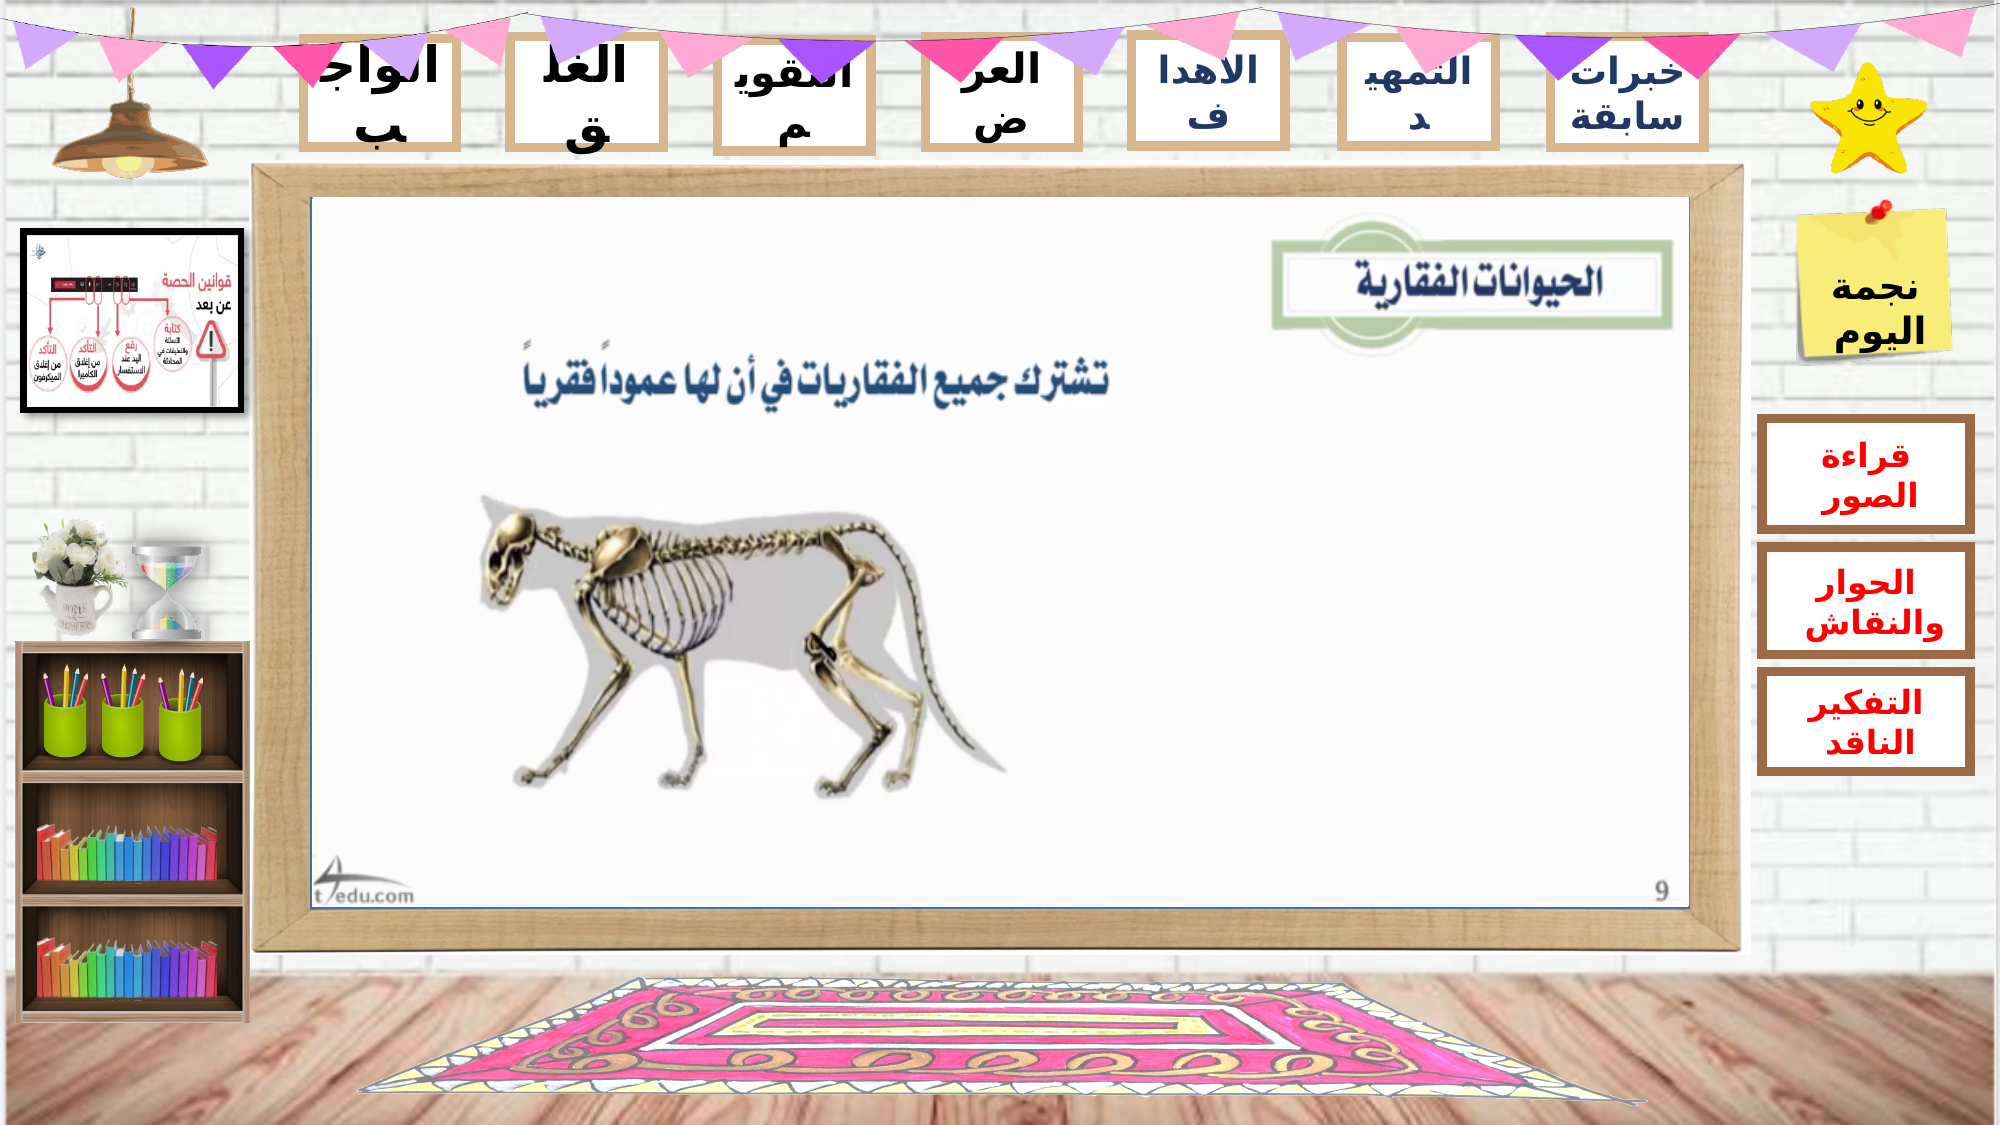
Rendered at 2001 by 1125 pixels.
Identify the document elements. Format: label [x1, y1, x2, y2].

text_box [1762, 418, 1971, 772]
picture [0, 0, 2000, 1125]
